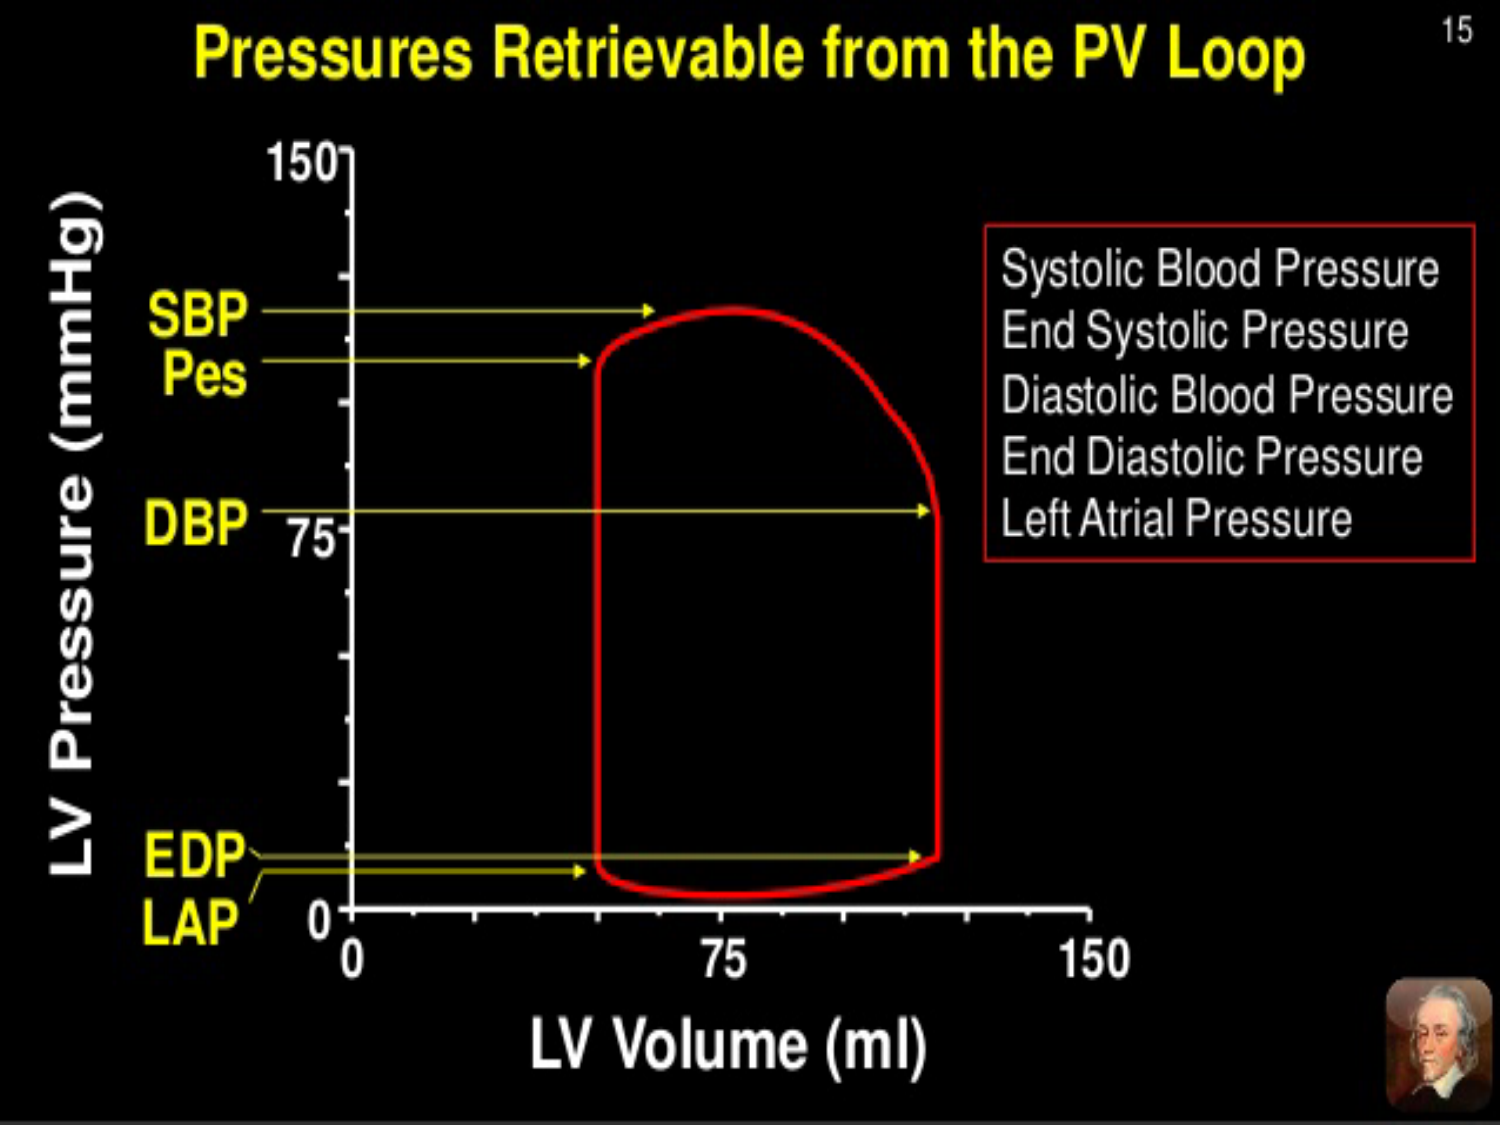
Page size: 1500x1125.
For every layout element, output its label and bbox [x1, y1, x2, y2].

list [0, 0, 1500, 1125]
